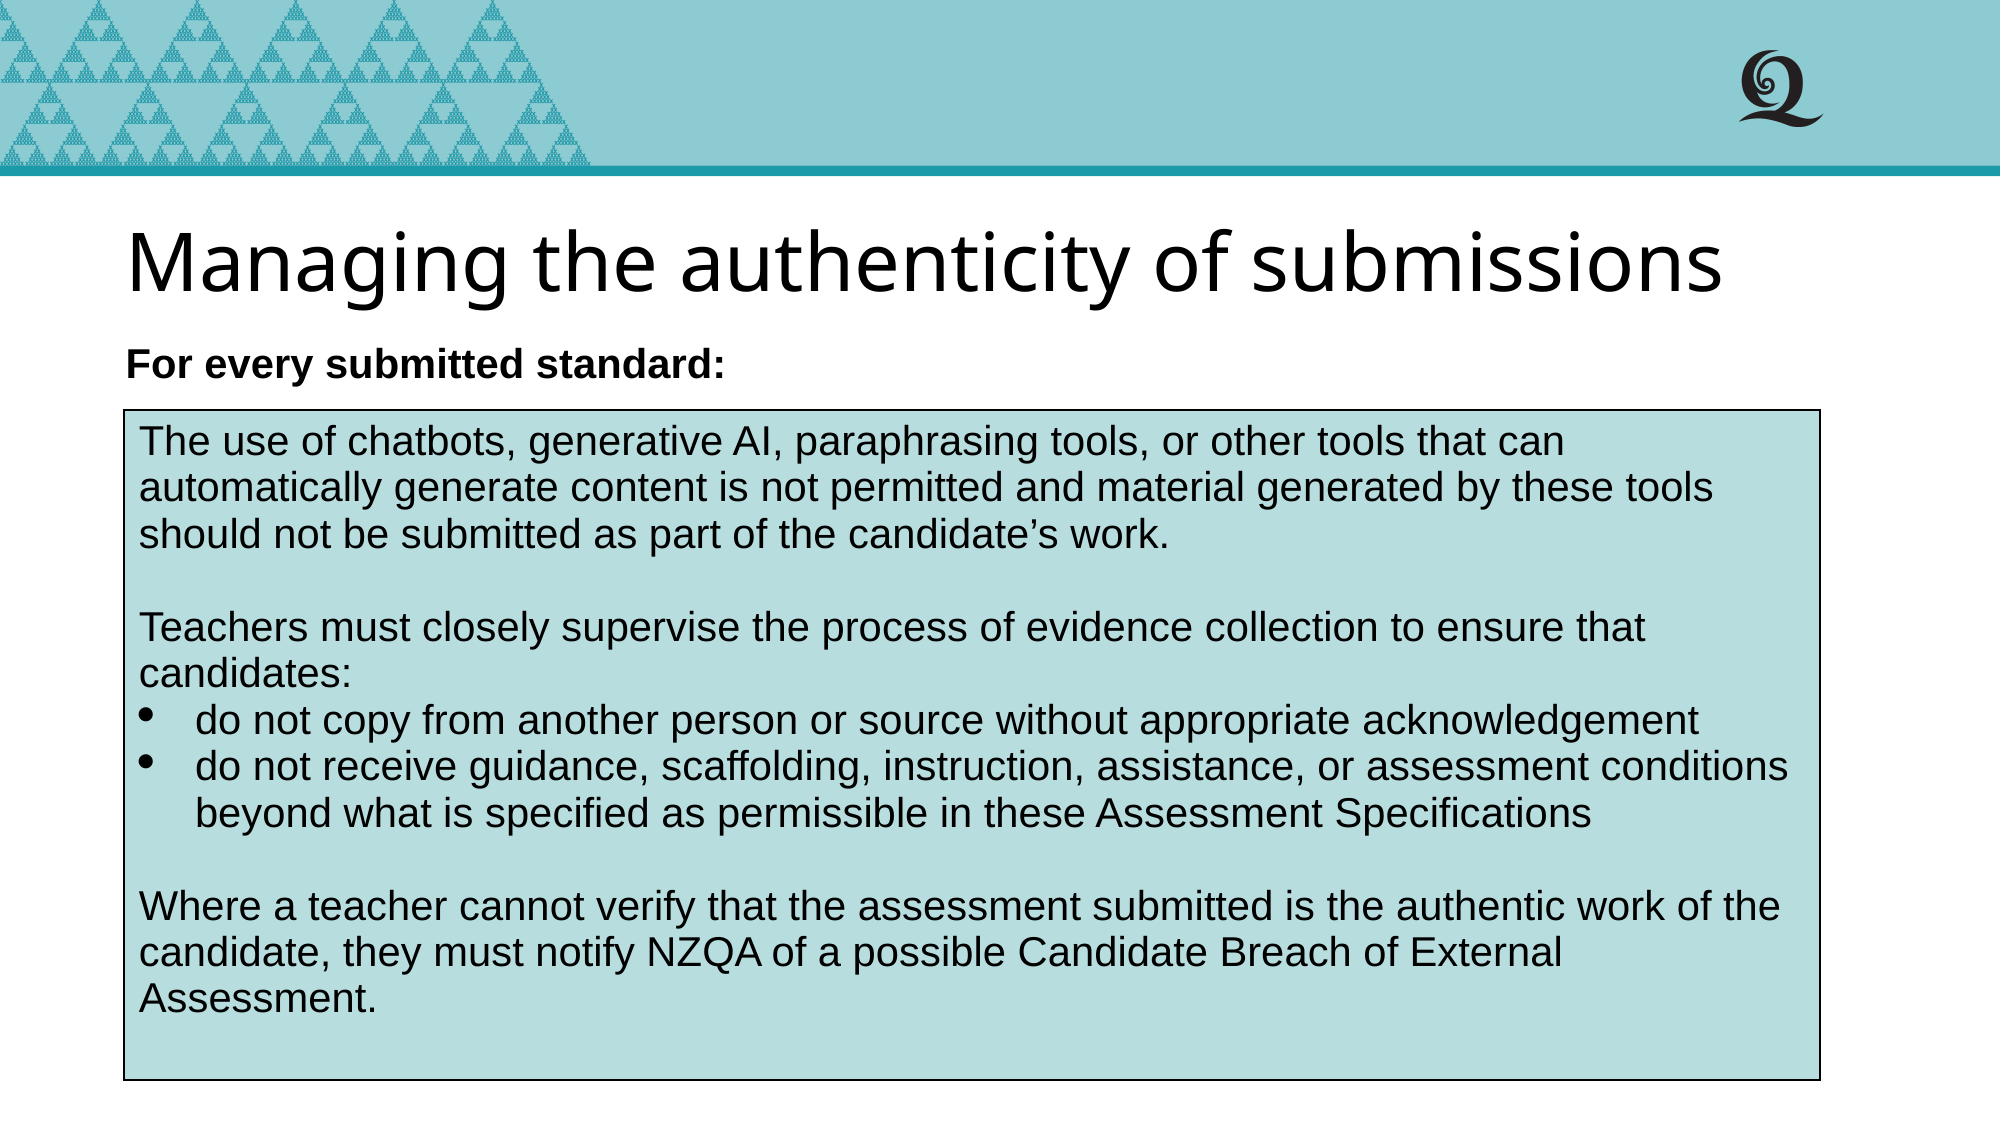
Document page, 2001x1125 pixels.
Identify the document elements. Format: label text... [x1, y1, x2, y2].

list For every submitted standard: [125, 342, 1818, 409]
picture [0, 0, 2000, 202]
table_header The use of chatbots, generative AI, paraphrasing tools, or other tools that can automatically generate content is not permitted and material generated by these tools should not be submitted as part of the candidate’s work. Teachers must closely supervise the process of evidence collection to ensure that candidates: do not copy from another person or source without appropriate acknowledgement do not receive guidance, scaffolding, instruction, assistance, or assessment conditions beyond what is specified as permissible in these Assessment Specifications Where a teacher cannot verify that the assessment submitted is the authentic work of the candidate, they must notify NZQA of a possible Candidate Breach of External Assessment. [125, 411, 1819, 1079]
title Managing the authenticity of submissions [125, 221, 1818, 342]
